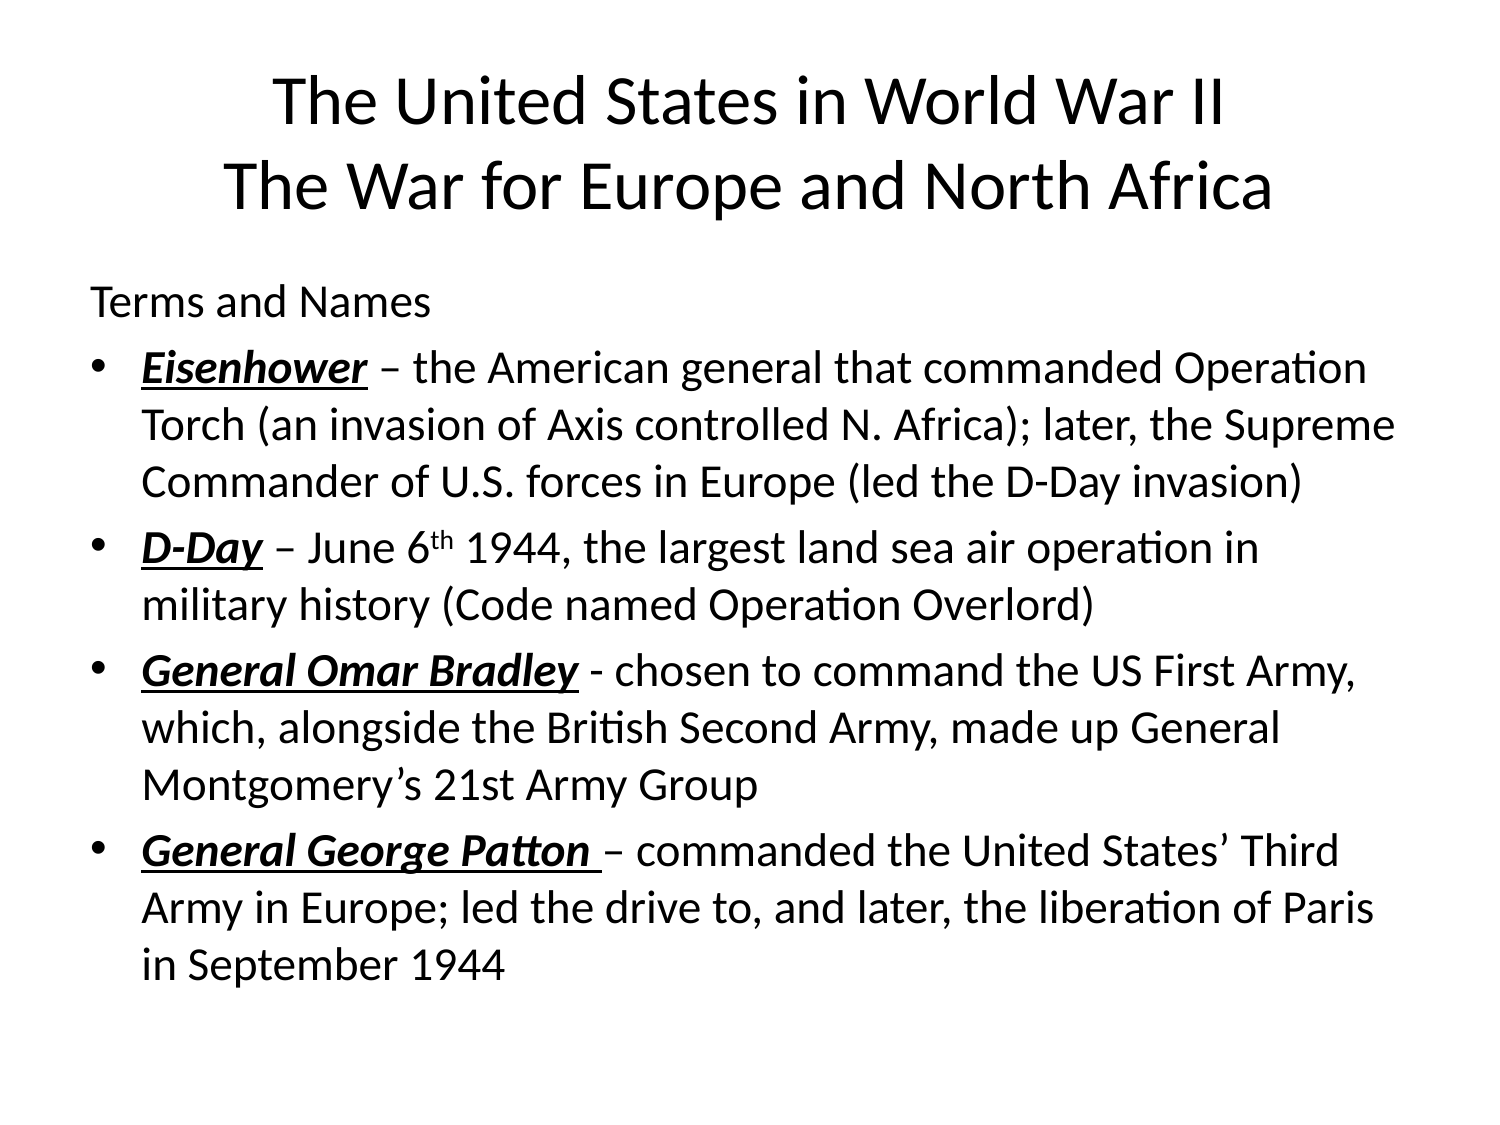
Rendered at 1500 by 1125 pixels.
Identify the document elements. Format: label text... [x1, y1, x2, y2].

list Terms and Names Eisenhower – the American general that commanded Operation Torch (an invasion of Axis controlled N. Africa); later, the Supreme Commander of U.S. forces in Europe (led the D-Day invasion) D-Day – June 6th 1944, the largest land sea air operation in military history (Code named Operation Overlord) General Omar Bradley - chosen to command the US First Army, which, alongside the British Second Army, made up General Montgomery’s 21st Army Group General George Patton – commanded the United States’ Third Army in Europe; led the drive to, and later, the liberation of Paris in September 1944 [75, 262, 1425, 1005]
title The United States in World War II The War for Europe and North Africa [75, 45, 1425, 233]
